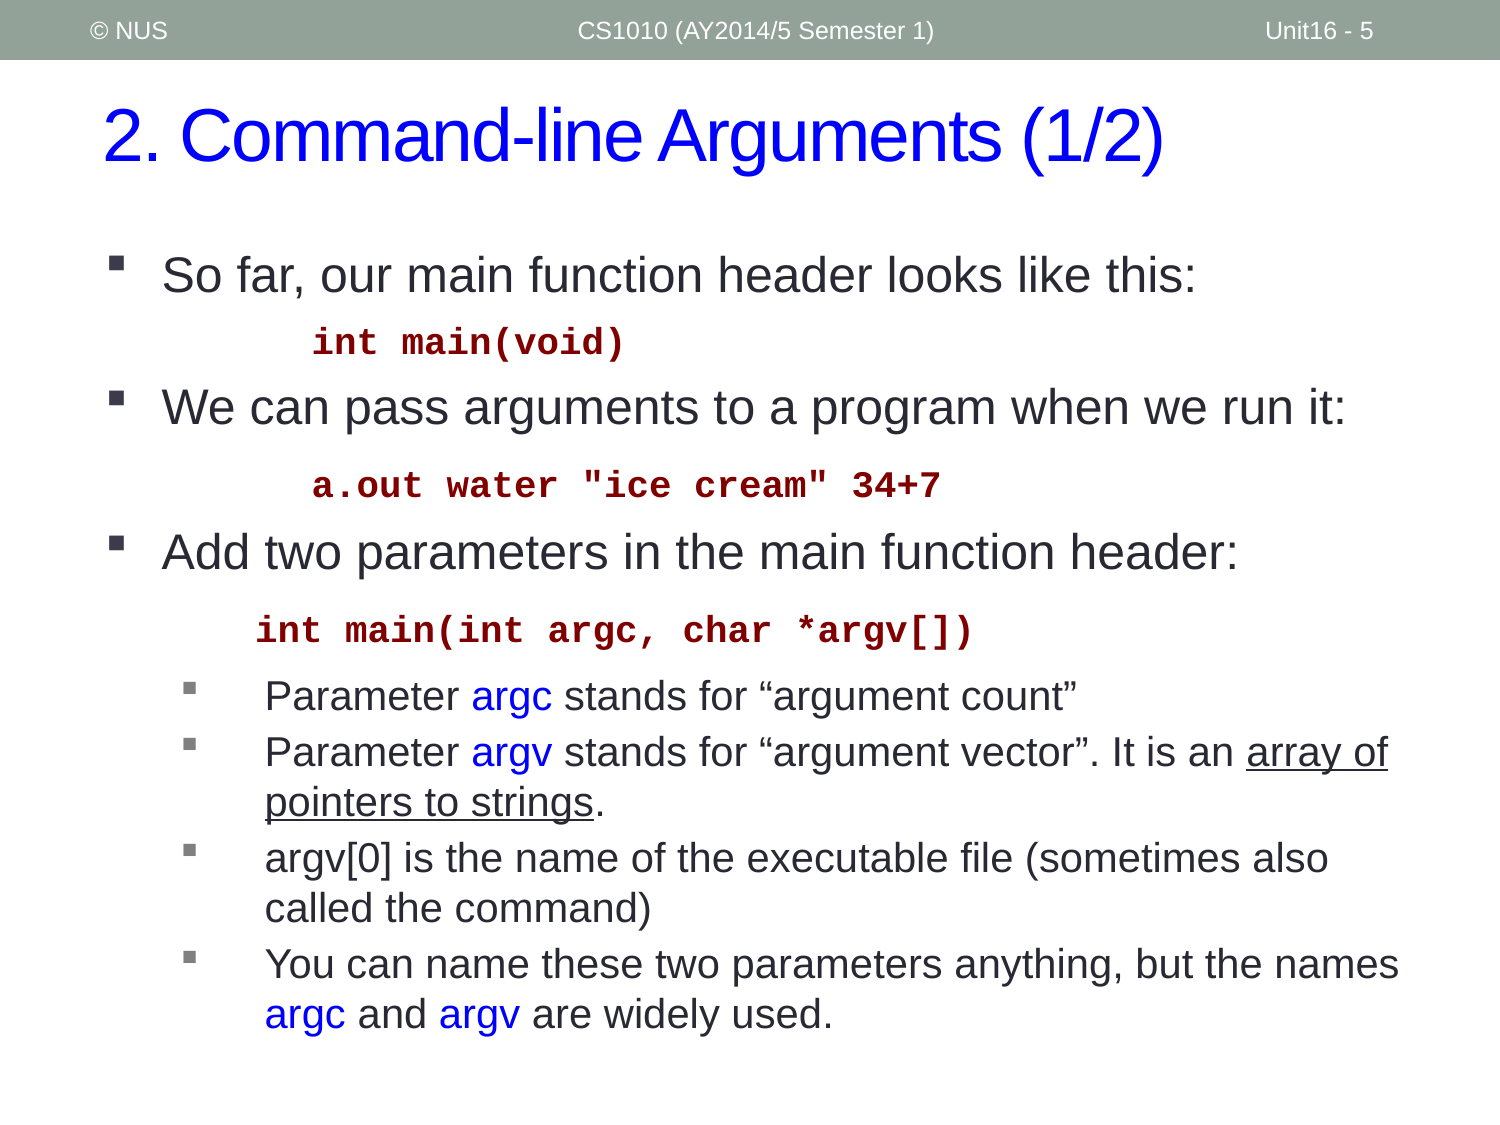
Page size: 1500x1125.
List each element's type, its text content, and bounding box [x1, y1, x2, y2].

title 2. Command-line Arguments (1/2) [87, 62, 1463, 200]
text_box So far, our main function header looks like this: int main(void) We can pass arguments to a program when we run it: a.out water "ice cream" 34+7 Add two parameters in the main function header: int main(int argc, char *argv[]) Parameter argc stands for “argument count” Parameter argv stands for “argument vector”. It is an array of pointers to strings. argv[0] is the name of the executable file (sometimes also called the command) You can name these two parameters anything, but the names argc and argv are widely used. [90, 227, 1456, 1050]
slide_number Unit16 - 5 [1250, 3, 1425, 57]
slide_number © NUS [75, 3, 550, 57]
footer CS1010 (AY2014/5 Semester 1) [562, 3, 1238, 57]
